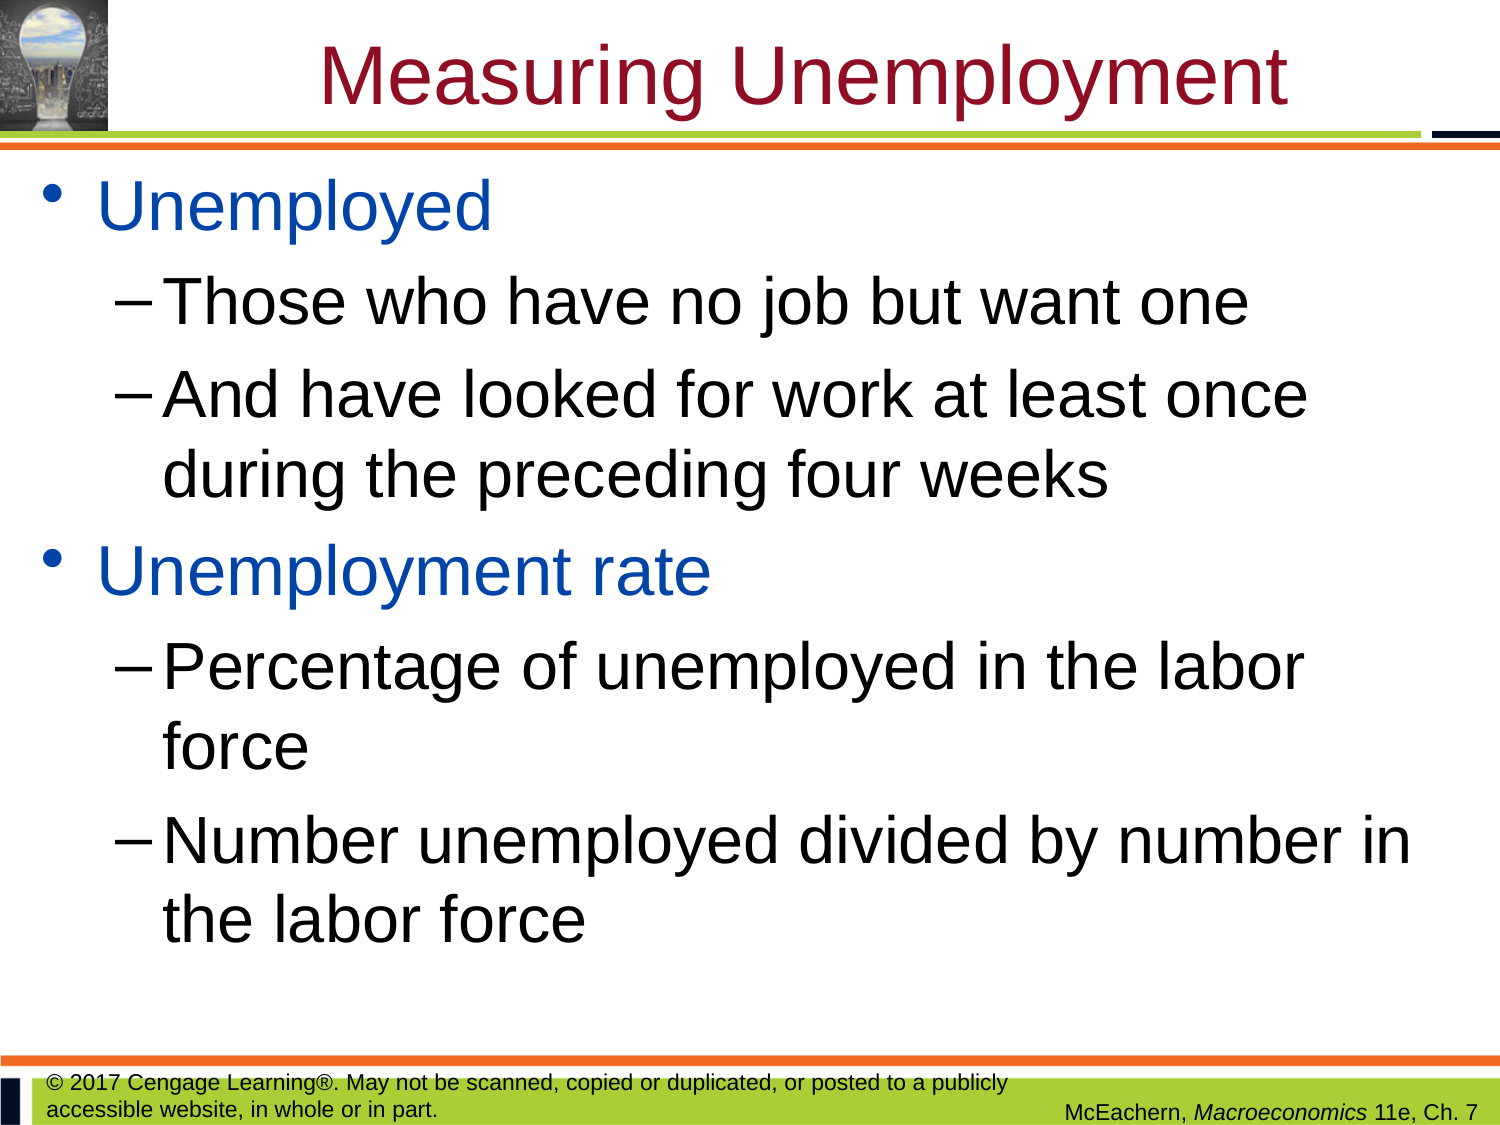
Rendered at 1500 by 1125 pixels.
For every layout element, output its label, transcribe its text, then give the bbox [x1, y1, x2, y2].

picture [2, 1056, 1500, 1124]
picture [0, 0, 1500, 150]
title Measuring Unemployment [107, 0, 1500, 142]
footer © 2017 Cengage Learning®. May not be scanned, copied or duplicated, or posted to a publicly accessible website, in whole or in part. [31, 1065, 1048, 1125]
list Unemployed Those who have no job but want one And have looked for work at least once during the preceding four weeks Unemployment rate Percentage of unemployed in the labor force Number unemployed divided by number in the labor force [25, 151, 1475, 1058]
